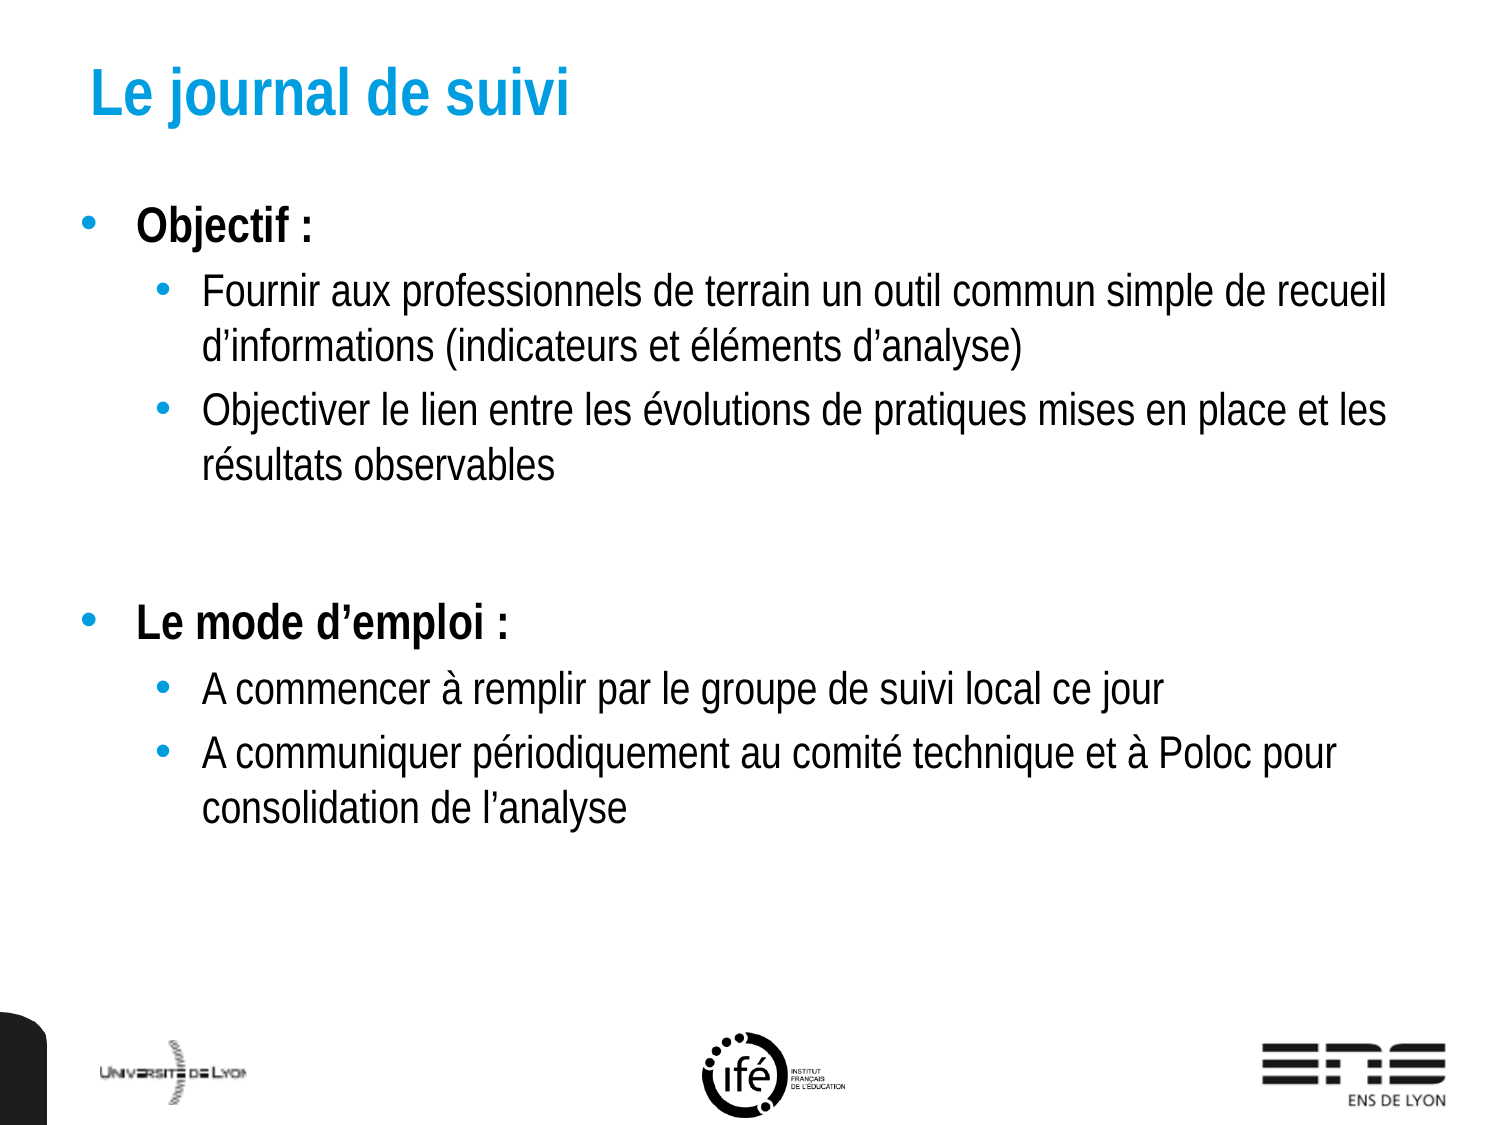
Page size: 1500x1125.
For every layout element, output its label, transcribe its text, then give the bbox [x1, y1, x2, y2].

picture [0, 1011, 47, 1125]
title Le journal de suivi [75, 0, 1425, 183]
list Objectif : Fournir aux professionnels de terrain un outil commun simple de recueil d’informations (indicateurs et éléments d’analyse) Objectiver le lien entre les évolutions de pratiques mises en place et les résultats observables Le mode d’emploi : A commencer à remplir par le groupe de suivi local ce jour A communiquer périodiquement au comité technique et à Poloc pour consolidation de l’analyse [64, 184, 1415, 927]
picture [702, 1032, 845, 1118]
picture [1211, 1023, 1500, 1122]
